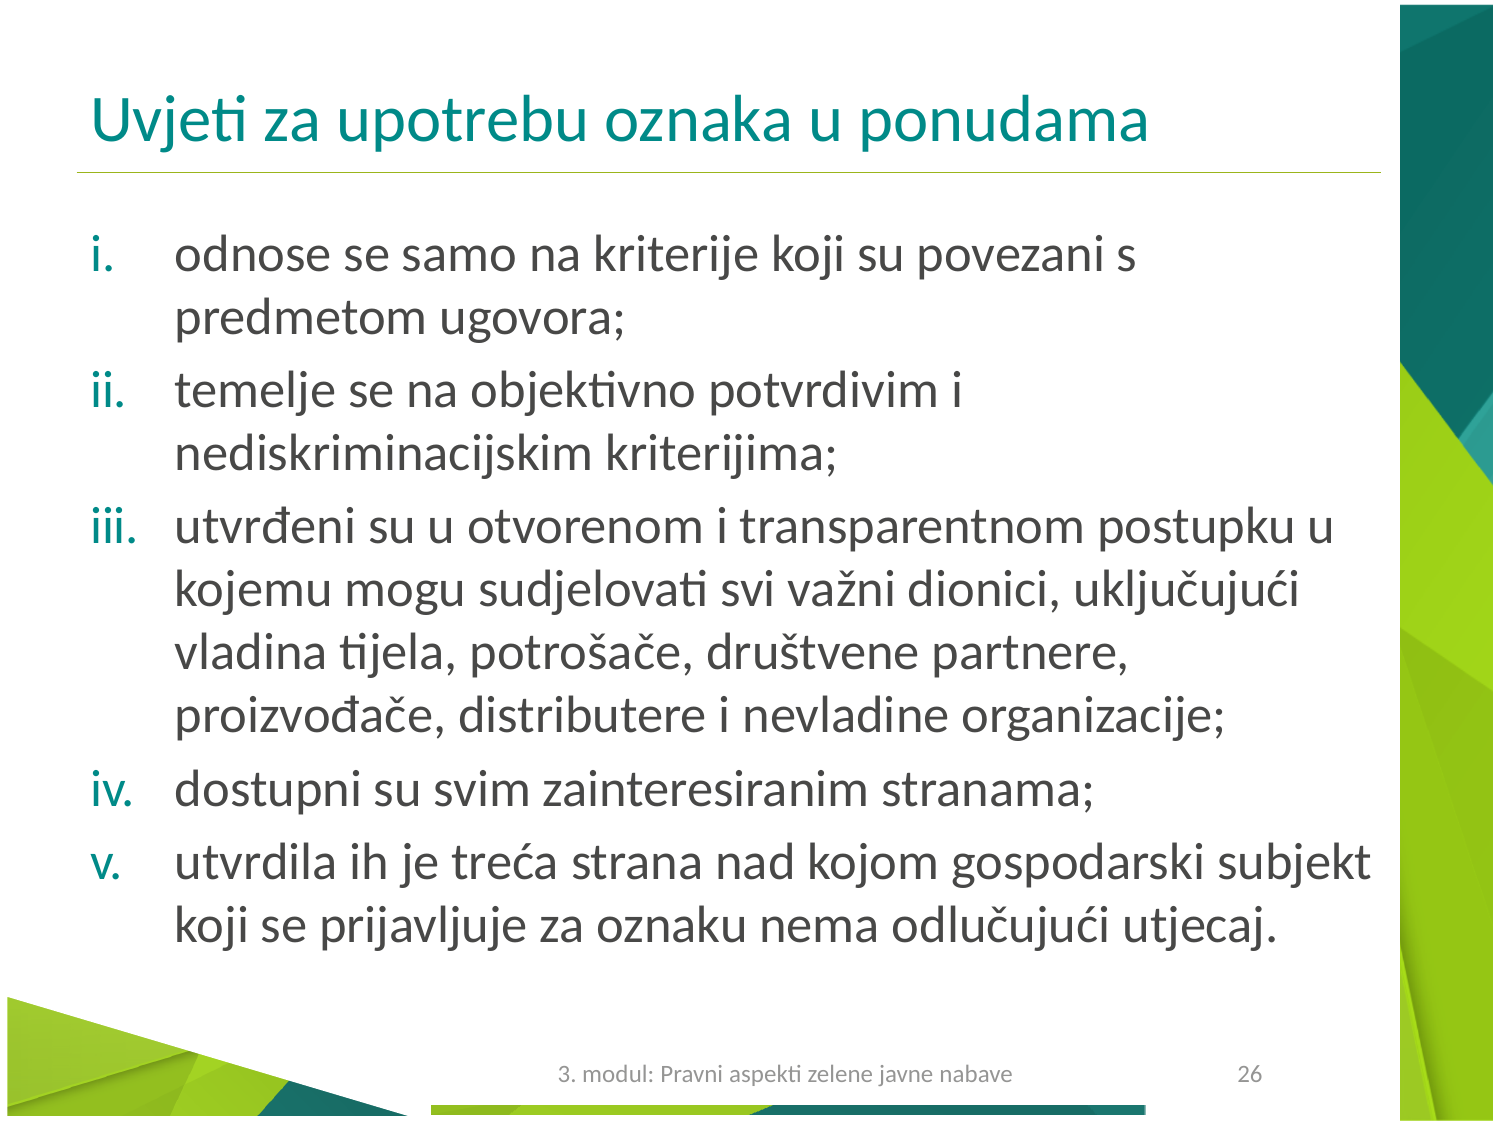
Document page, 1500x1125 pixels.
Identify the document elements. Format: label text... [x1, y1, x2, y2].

slide_number 26 [1074, 1042, 1425, 1103]
picture [431, 1105, 1146, 1115]
list odnose se samo na kriterije koji su povezani s predmetom ugovora; temelje se na objektivno potvrdivim i nediskriminacijskim kriterijima; utvrđeni su u otvorenom i transparentnom postupku u kojemu mogu sudjelovati svi važni dionici, uključujući vladina tijela, potrošače, društvene partnere, proizvođače, distributere i nevladine organizacije; dostupni su svim zainteresiranim stranama; utvrdila ih je treća strana nad kojom gospodarski subjekt koji se prijavljuje za oznaku nema odlučujući utjecaj. [75, 211, 1388, 1043]
title Uvjeti za upotrebu oznaka u ponudama [75, 45, 1388, 185]
picture [1400, 6, 1493, 1120]
footer 3. modul: Pravni aspekti zelene javne nabave [431, 1042, 1074, 1103]
picture [8, 998, 404, 1116]
